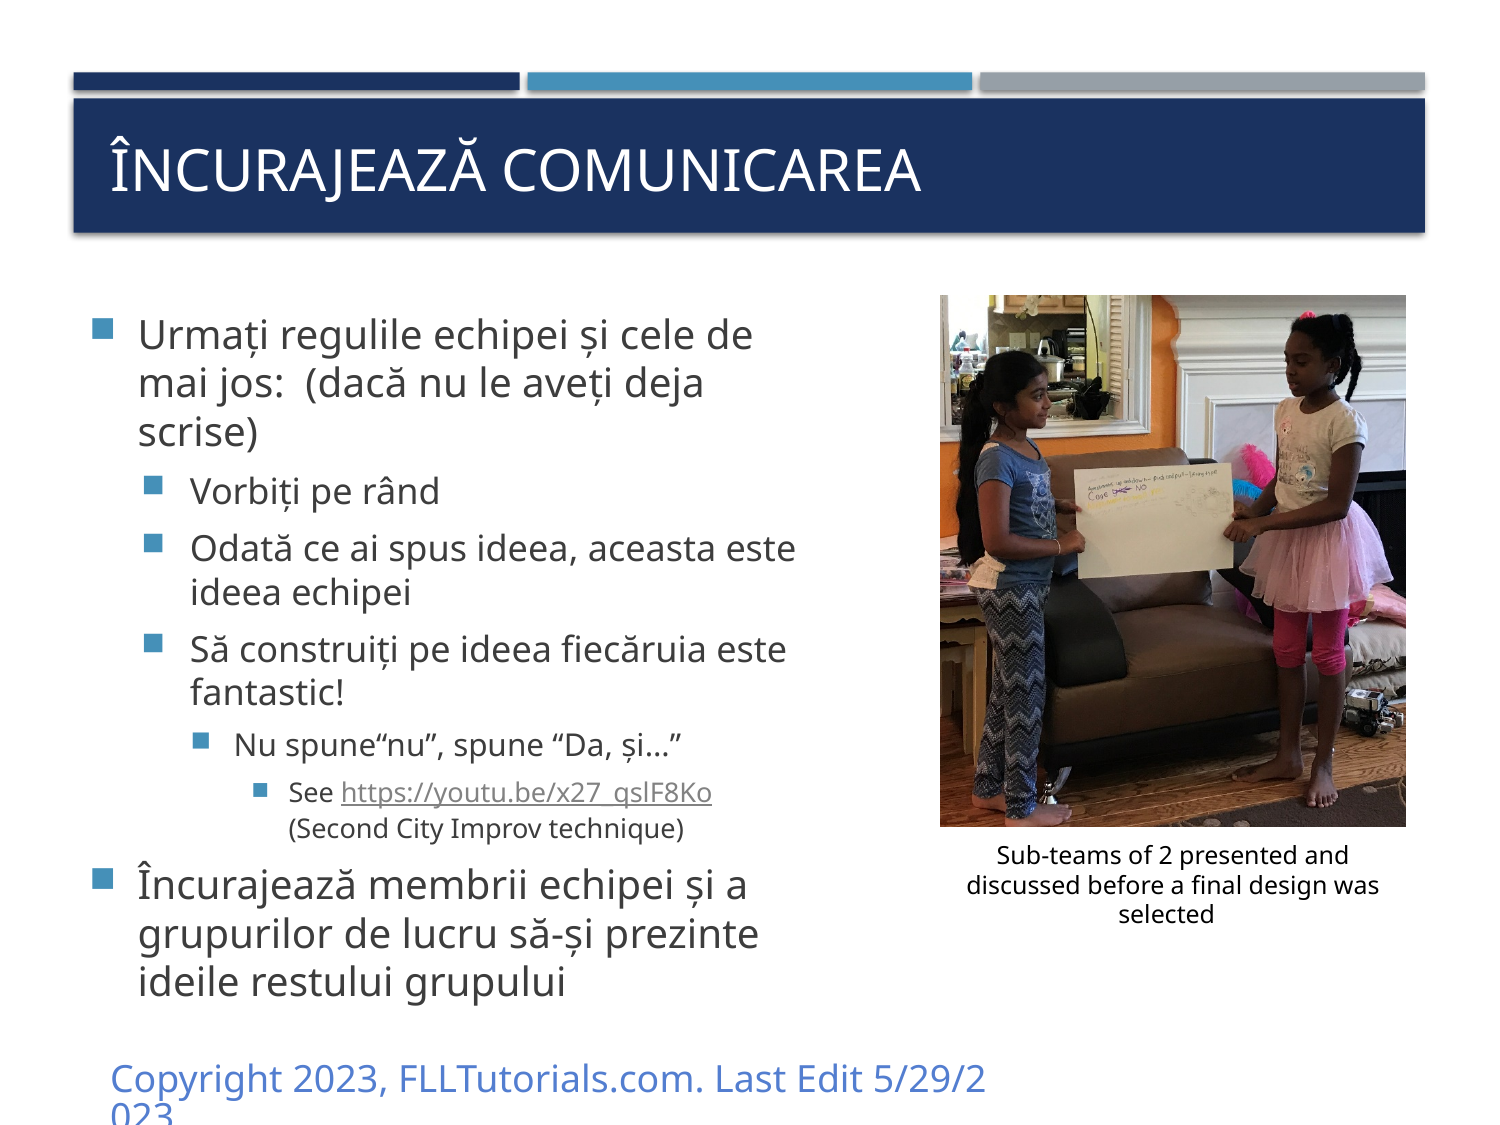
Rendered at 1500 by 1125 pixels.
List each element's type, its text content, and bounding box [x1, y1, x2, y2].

title Încurajează comunicarea [95, 112, 1406, 211]
text_box Sub-teams of 2 presented and discussed before a final design was selected [940, 835, 1406, 937]
list Urmați regulile echipei și cele de mai jos: (dacă nu le aveți deja scrise) Vorbiți pe rând Odată ce ai spus ideea, aceasta este ideea echipei Să construiți pe ideea fiecăruia este fantastic! Nu spune“nu”, spune “Da, și…” See https://youtu.be/x27_qslF8Ko (Second City Improv technique) Încurajează membrii echipei și a grupurilor de lucru să-și prezinte ideile restului grupului [73, 301, 835, 1016]
footer Copyright 2023, FLLTutorials.com. Last Edit 5/29/2023 [95, 1047, 1022, 1108]
picture [940, 295, 1407, 828]
